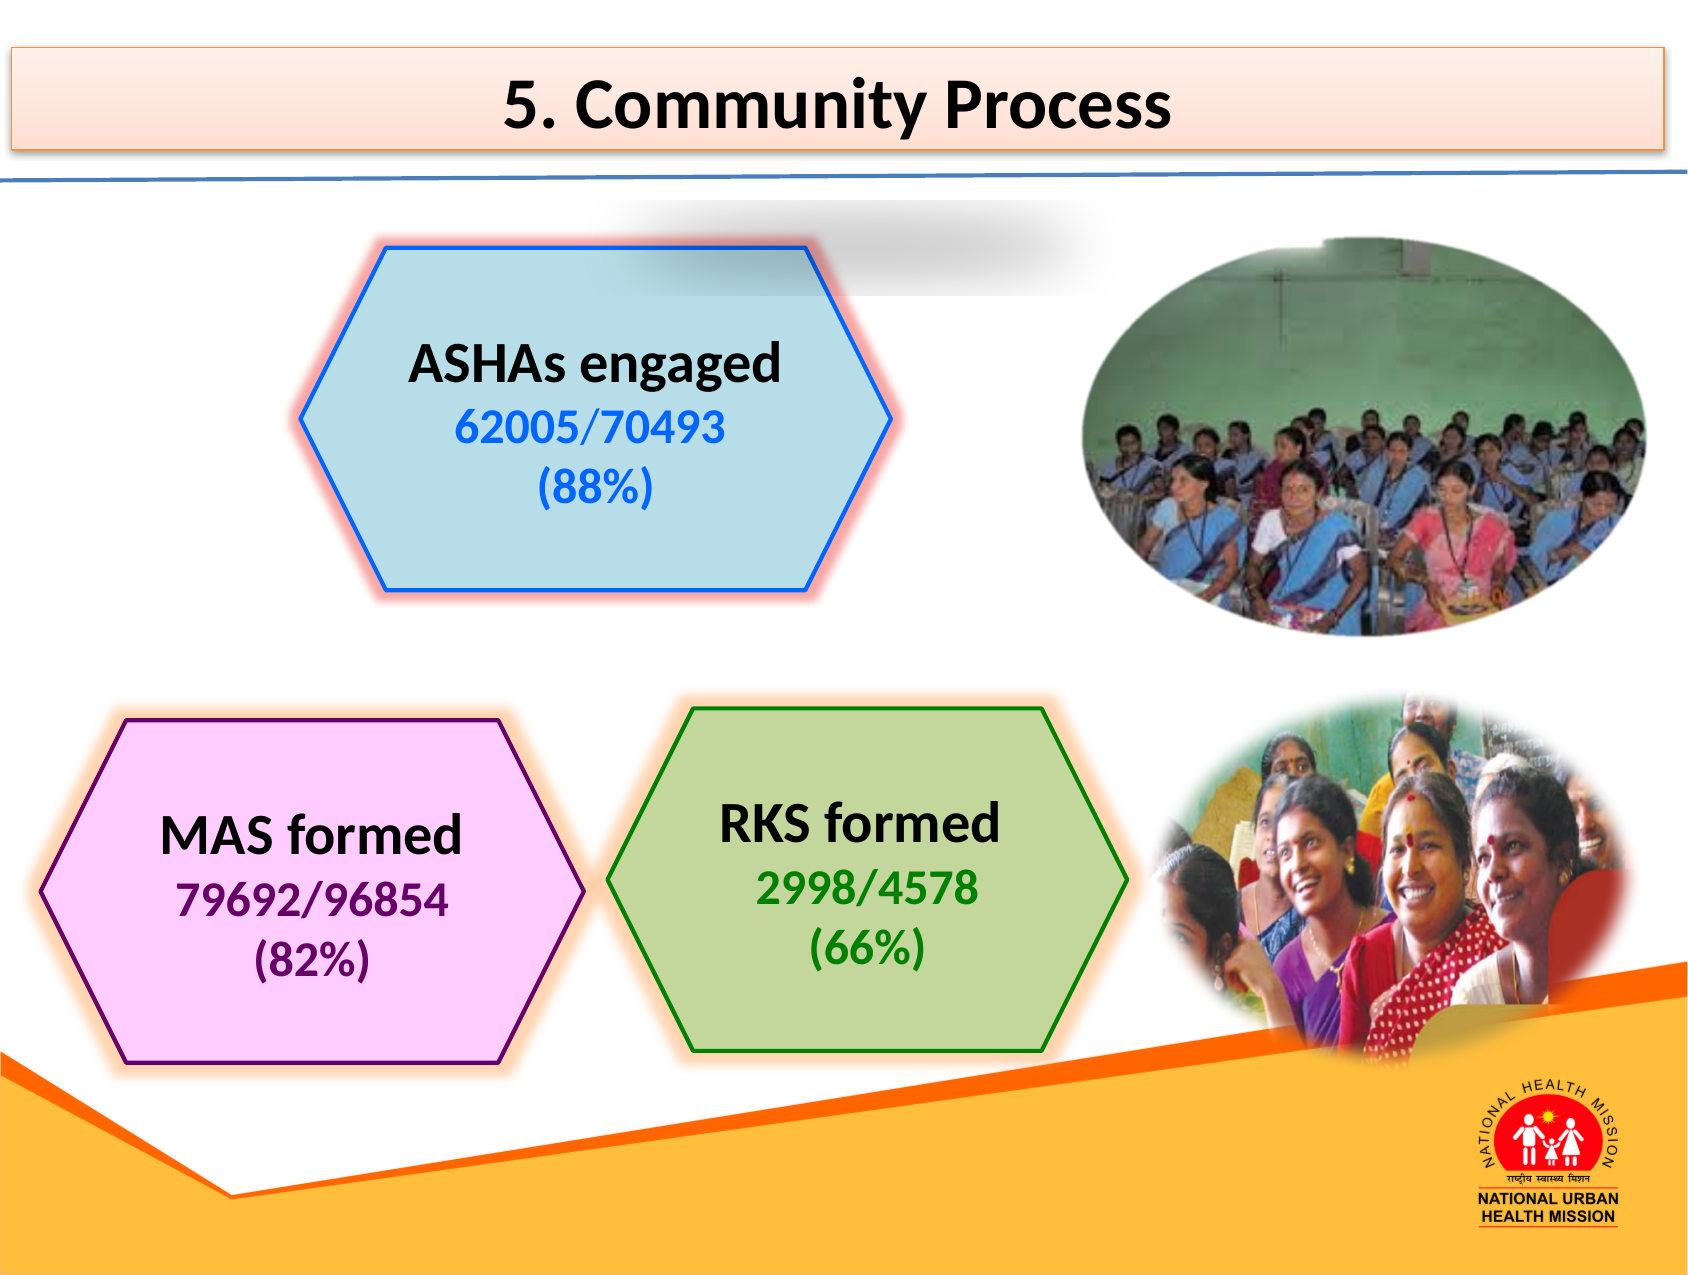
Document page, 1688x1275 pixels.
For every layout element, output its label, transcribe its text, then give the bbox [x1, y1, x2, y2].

picture [0, 0, 1688, 171]
text_box RKS formed 2998/4578 (66%) [605, 706, 1130, 1053]
text_box ASHAs engaged 62005/70493 (88%) [298, 245, 893, 593]
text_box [0, 171, 1688, 181]
picture [0, 181, 1688, 1275]
text_box 5. Community Process [11, 47, 1665, 151]
text_box MAS formed 79692/96854 (82%) [38, 718, 586, 1065]
